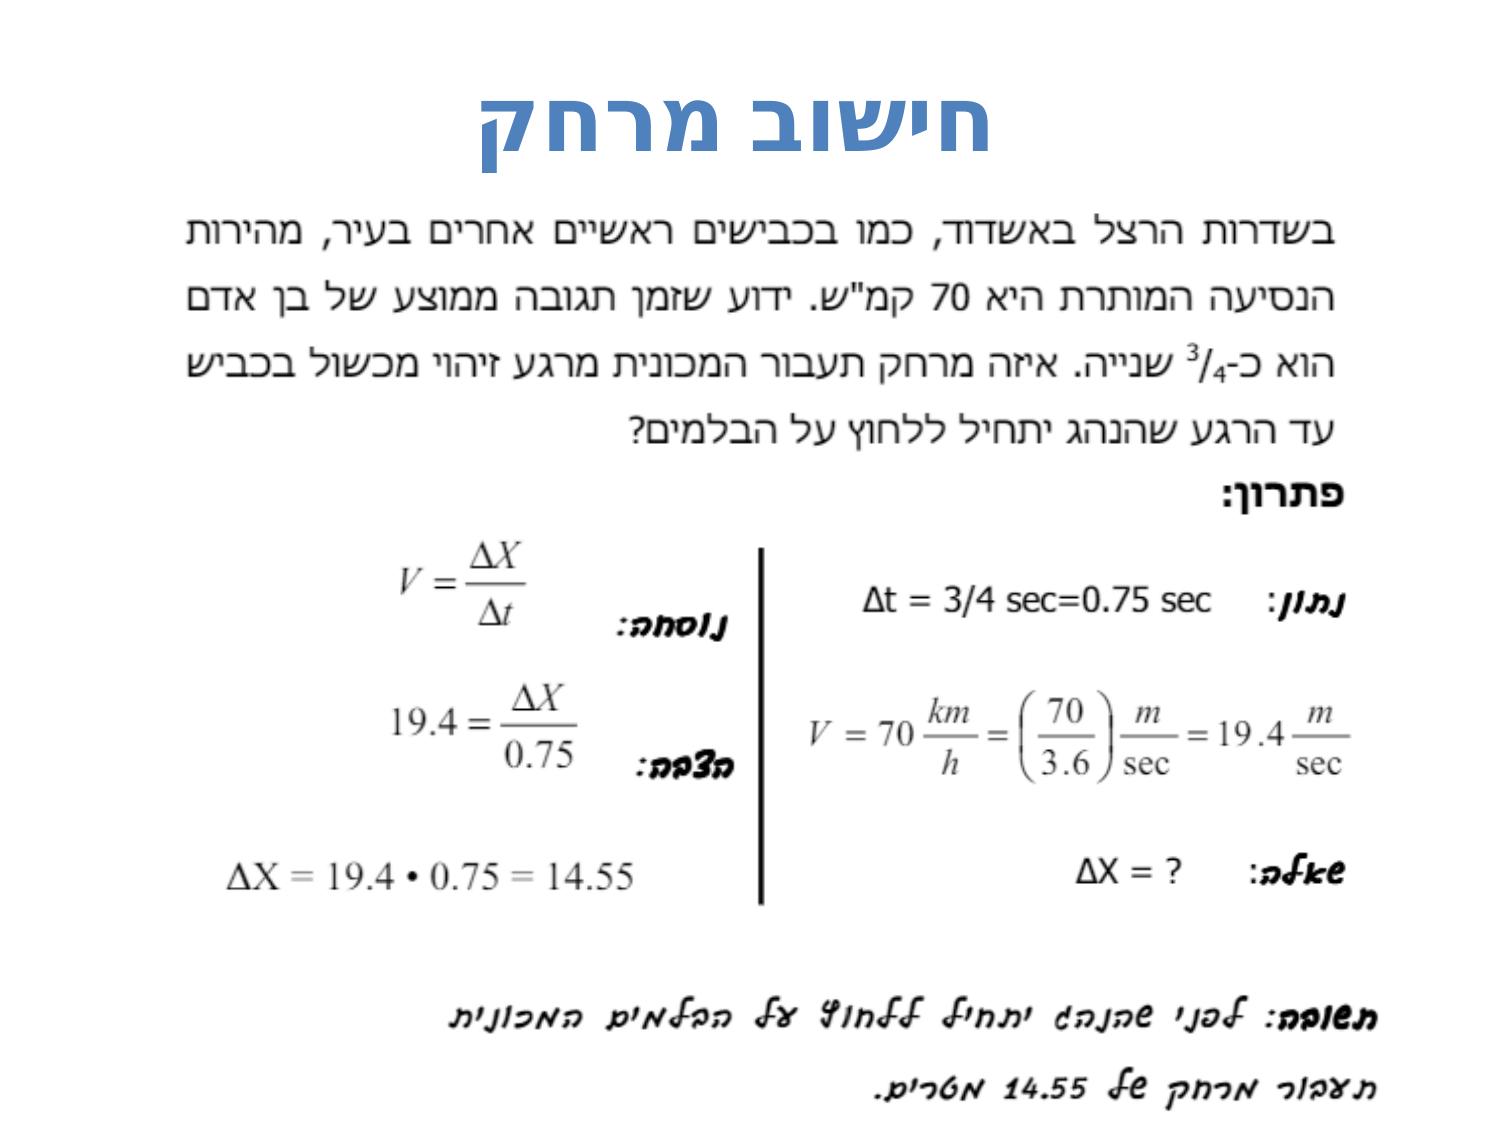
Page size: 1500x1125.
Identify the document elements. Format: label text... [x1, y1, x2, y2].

picture [135, 207, 1363, 925]
picture [206, 530, 772, 944]
picture [424, 980, 1404, 1125]
title חישוב מרחק [0, 20, 1471, 209]
